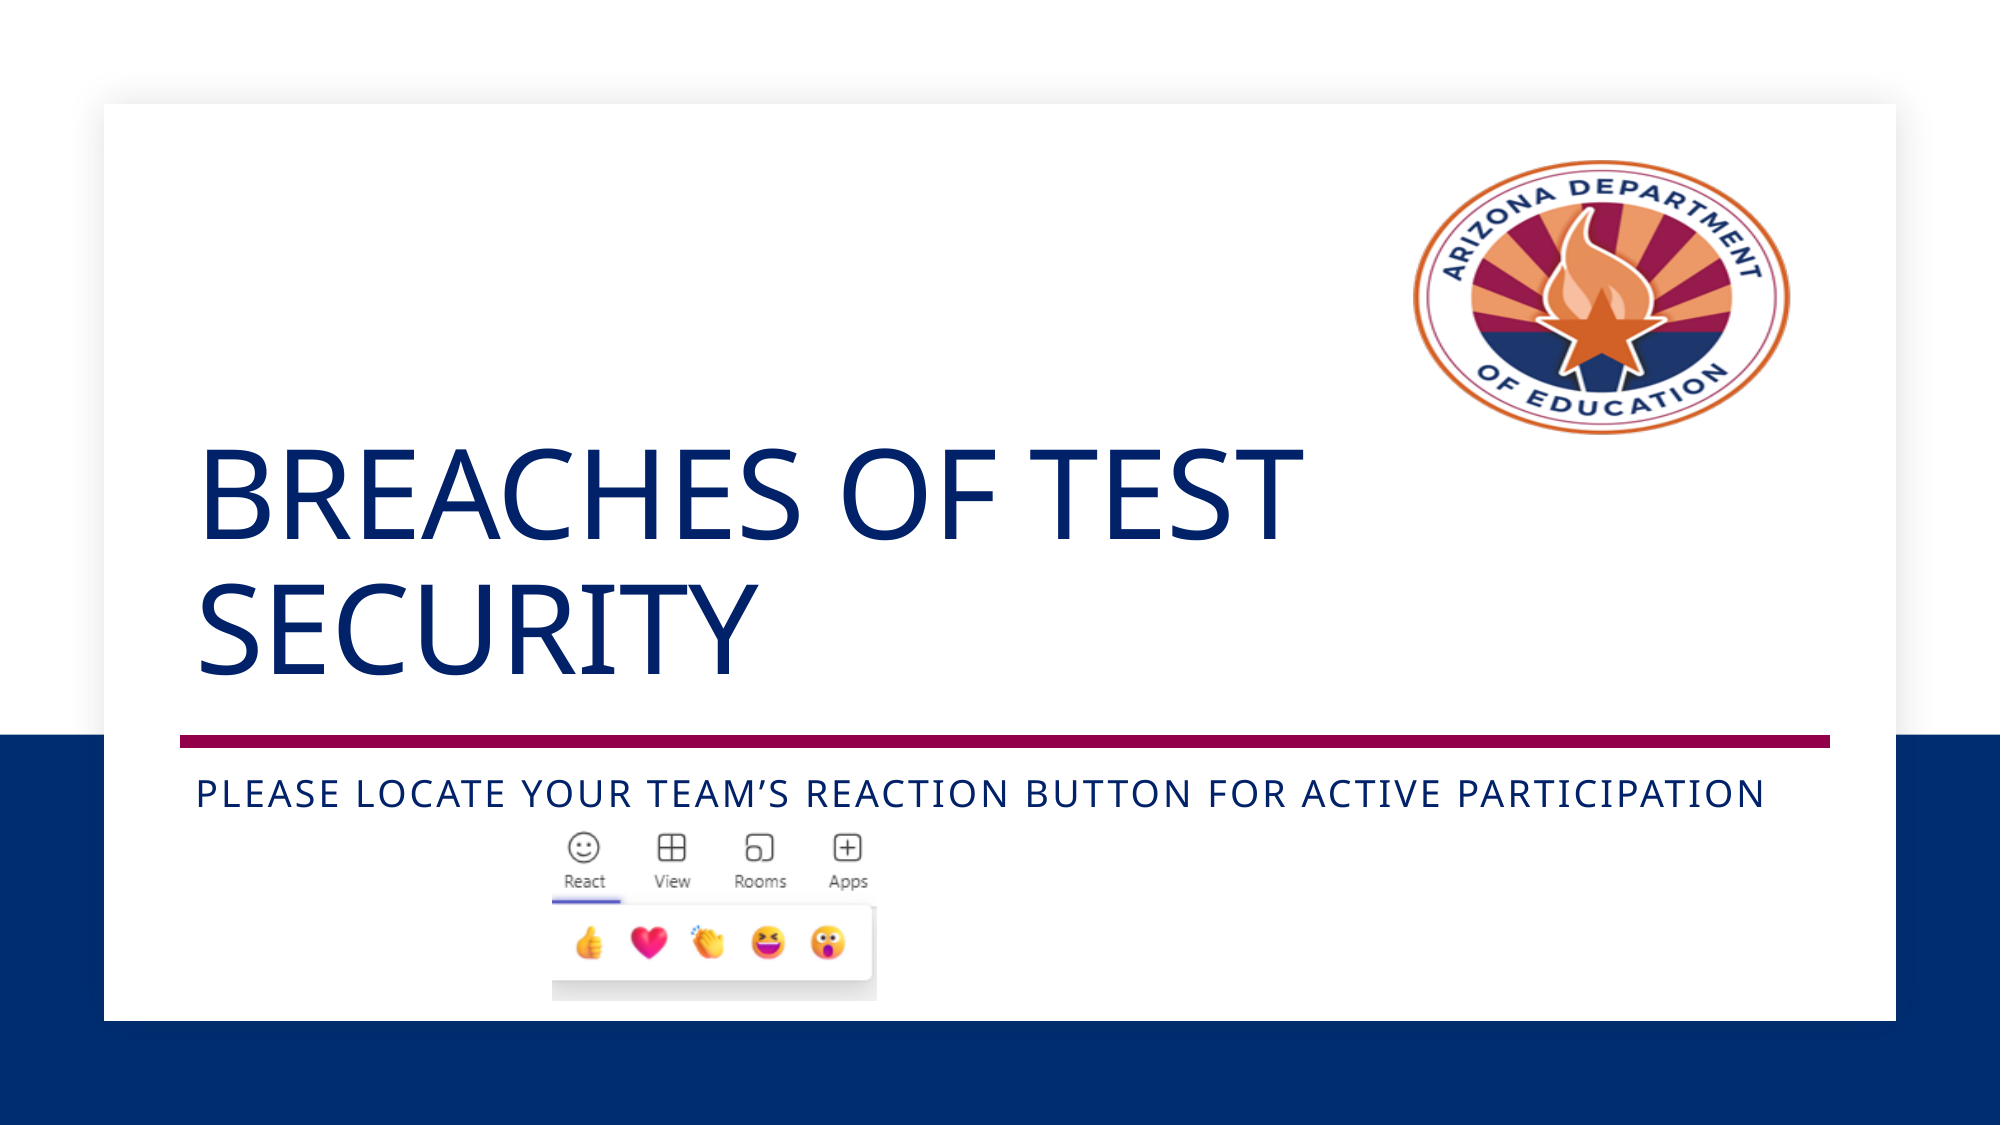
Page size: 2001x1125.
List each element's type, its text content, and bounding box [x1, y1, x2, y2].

title Breaches of Test Security [180, 124, 1830, 710]
subtitle Please locate your Team’s Reaction button for active participation [180, 761, 1831, 950]
picture [552, 824, 877, 1001]
